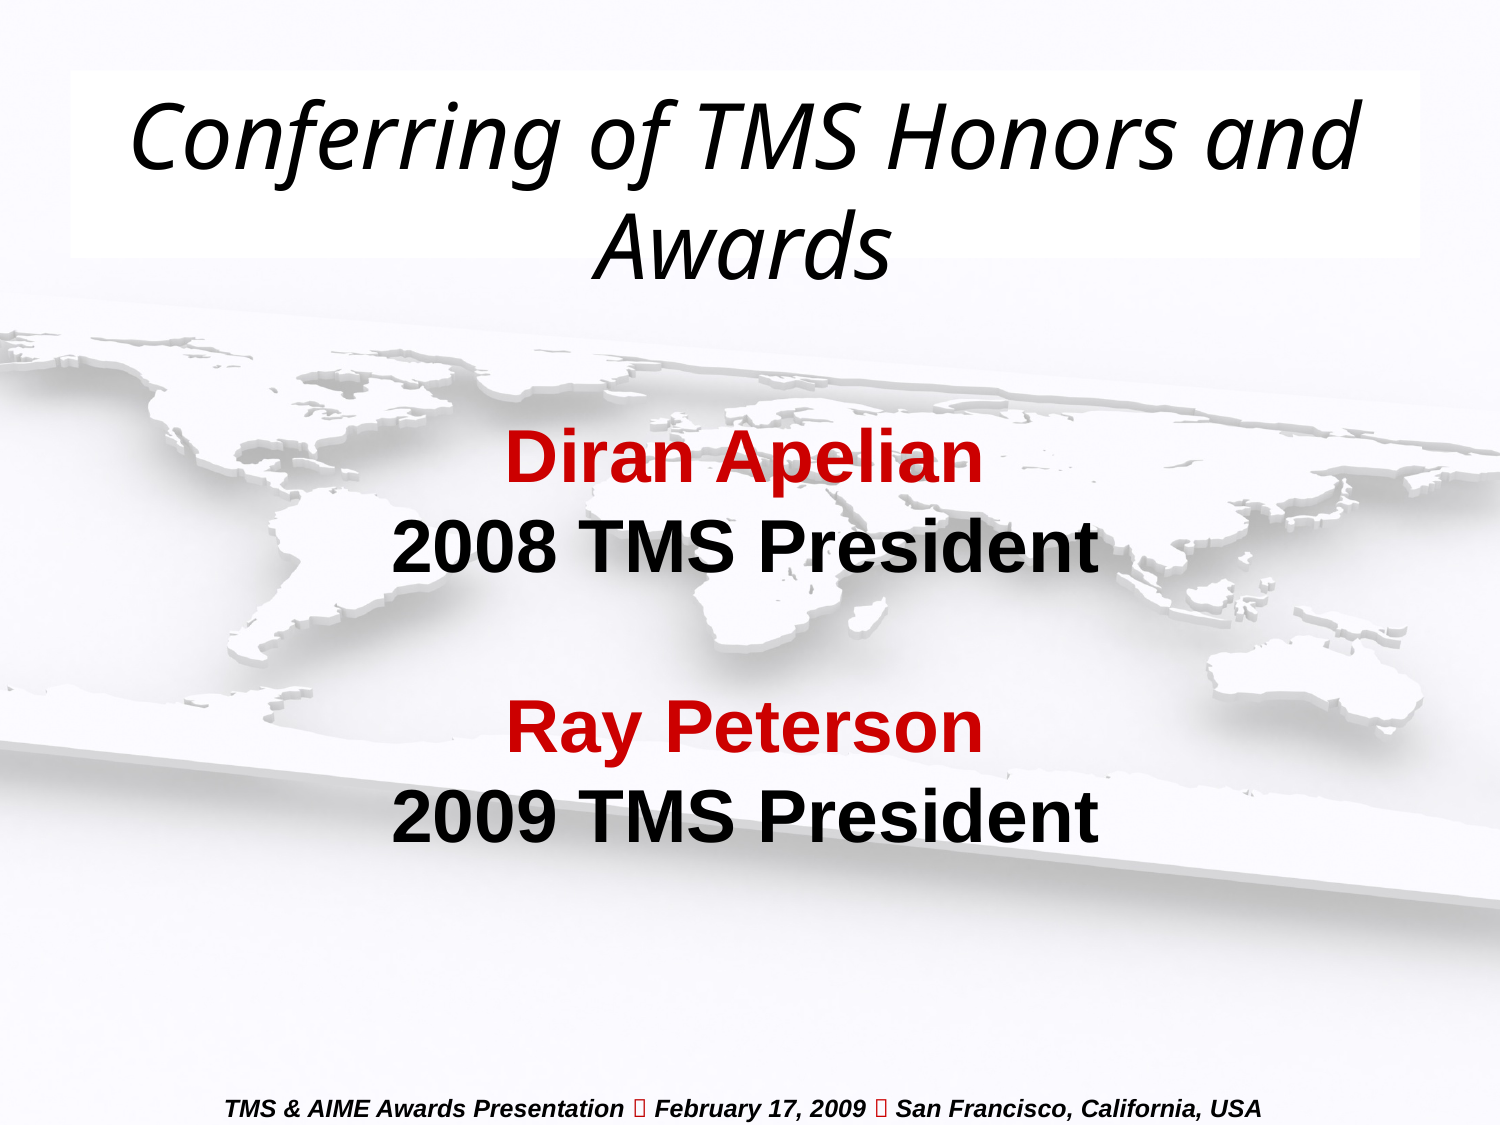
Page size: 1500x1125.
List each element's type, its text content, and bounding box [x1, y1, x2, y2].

picture [0, 0, 1500, 1125]
title Conferring of TMS Honors and Awards Diran Apelian 2008 TMS President Ray Peterson 2009 TMS President [70, 70, 1421, 258]
